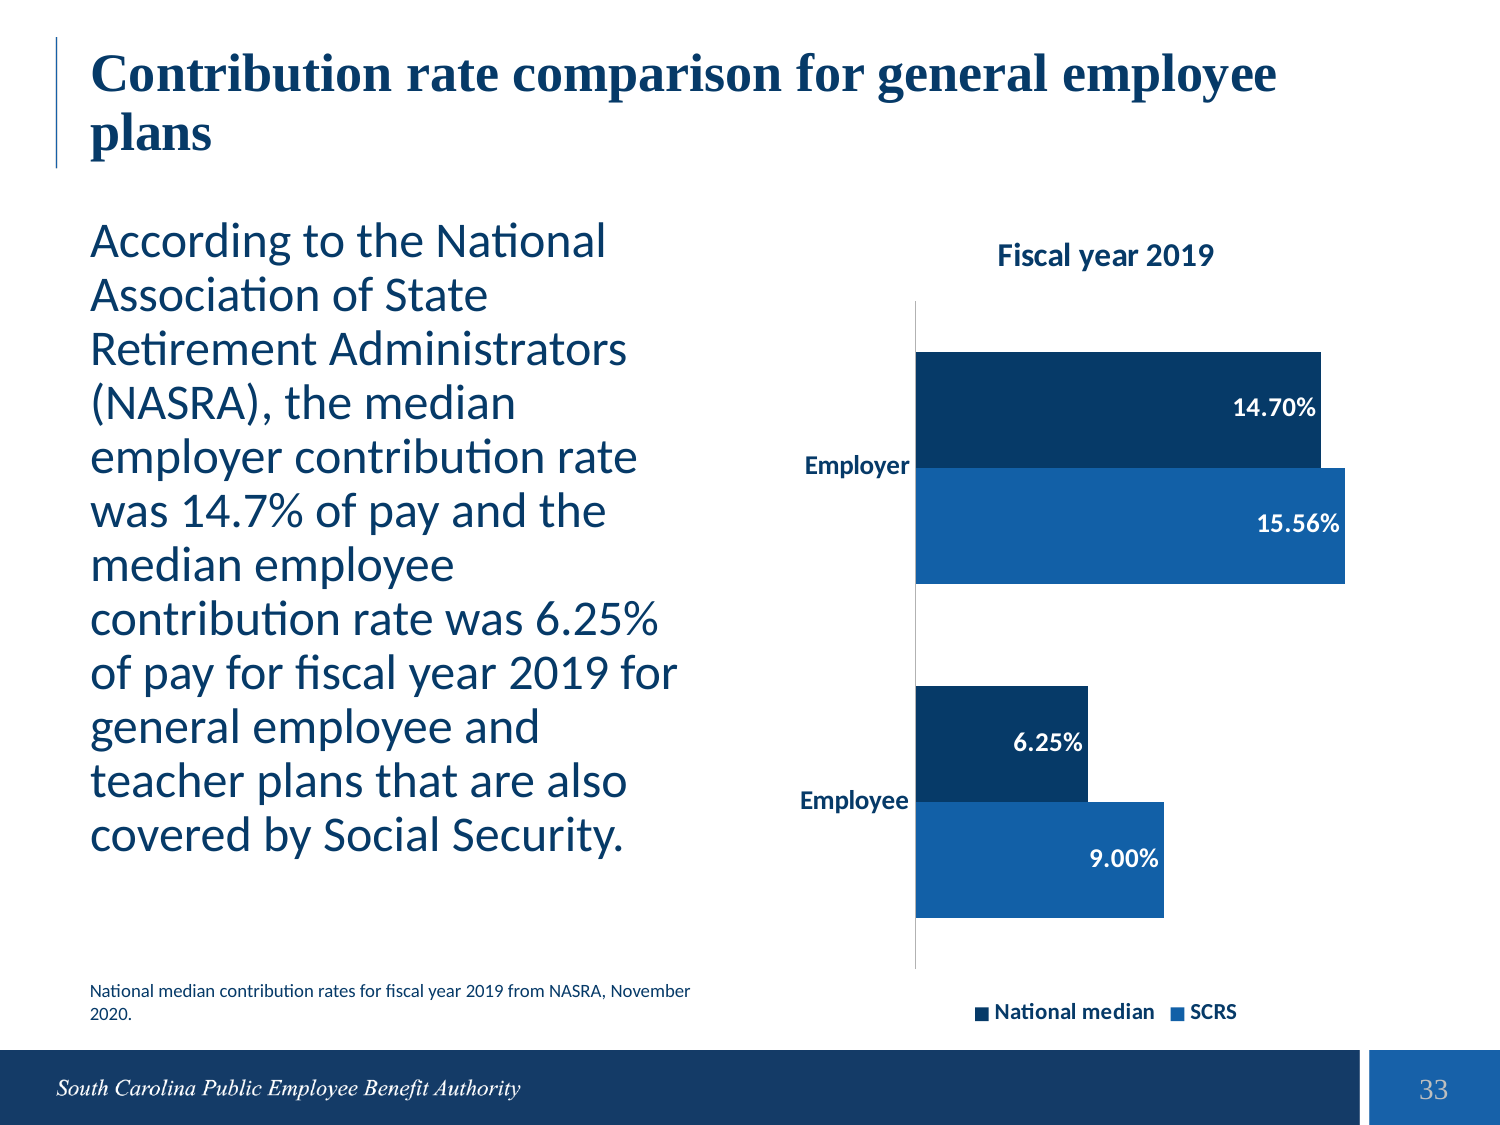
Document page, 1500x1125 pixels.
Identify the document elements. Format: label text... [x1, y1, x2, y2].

title Contribution rate comparison for general employee plans [75, 37, 1425, 170]
text_box National median contribution rates for fiscal year 2019 from NASRA, November 2020. [74, 971, 745, 1032]
slide_number 33 [1368, 1050, 1500, 1125]
list According to the National Association of State Retirement Administrators (NASRA), the median employer contribution rate was 14.7% of pay and the median employee contribution rate was 6.25% of pay for fiscal year 2019 for general employee and teacher plans that are also covered by Social Security. [75, 206, 713, 971]
picture [0, 0, 1500, 1125]
chart [787, 206, 1425, 1032]
